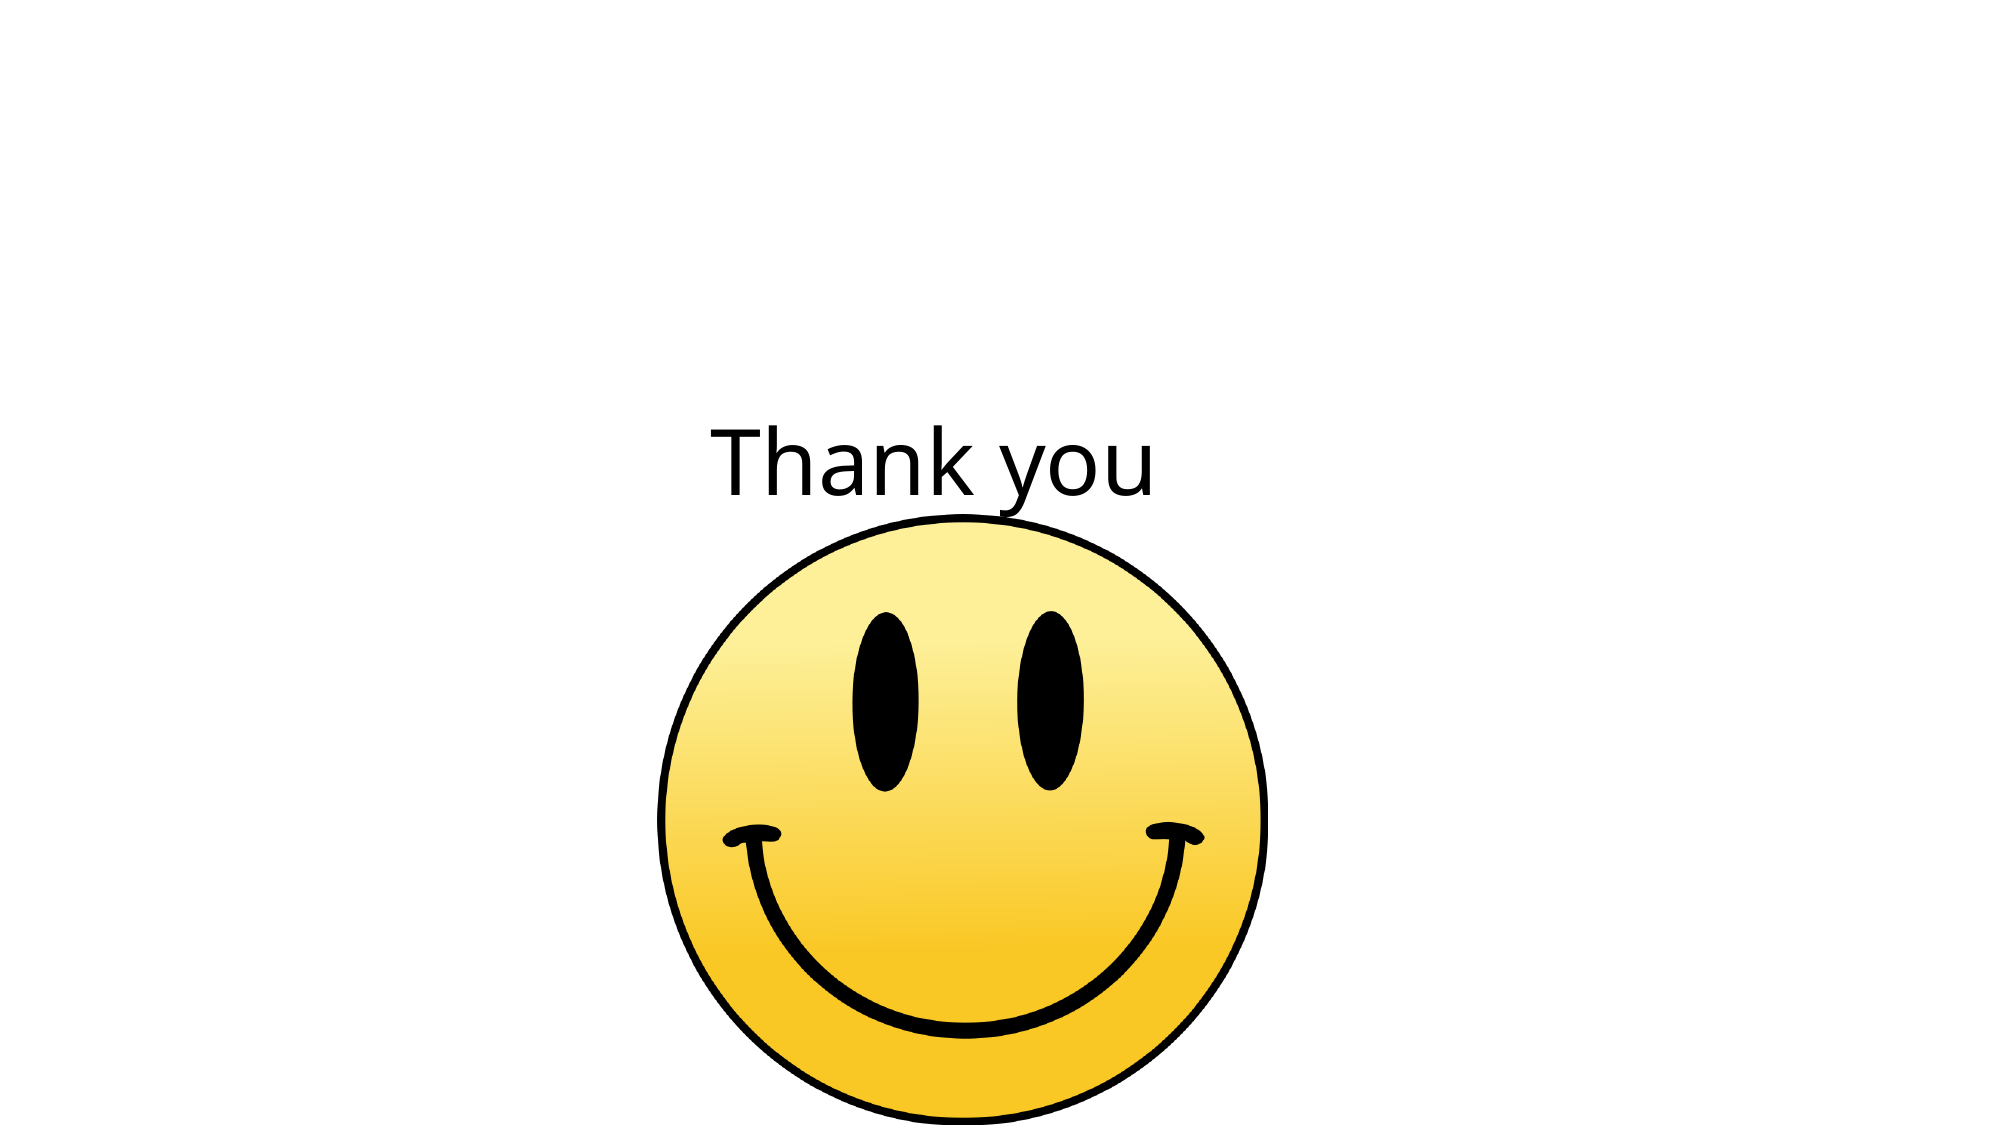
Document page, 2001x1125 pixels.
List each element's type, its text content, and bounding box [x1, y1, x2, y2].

title Thank you [72, 356, 1798, 575]
picture [657, 514, 1268, 1125]
